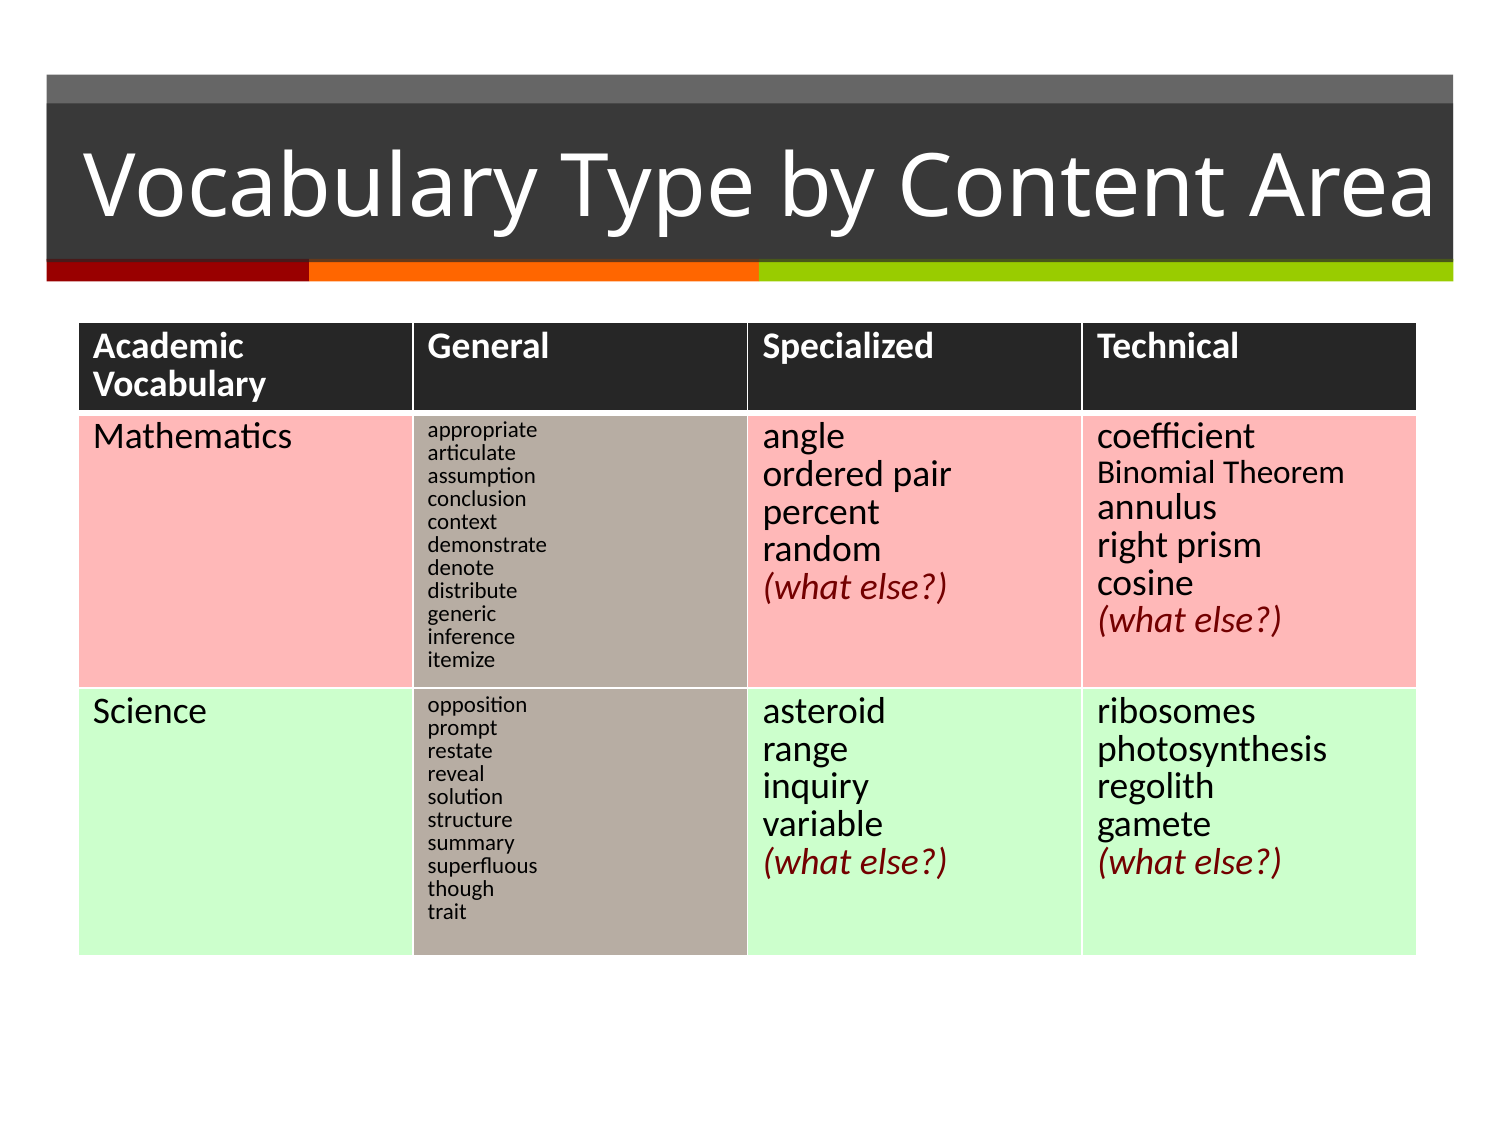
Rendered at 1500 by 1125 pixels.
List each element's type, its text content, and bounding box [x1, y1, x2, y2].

table_header Technical [1083, 323, 1416, 410]
table_cell opposition prompt restate reveal solution structure summary superfluous though trait [414, 689, 747, 955]
table_cell coefficient Binomial Theorem annulus right prism cosine (what else?) [1083, 416, 1416, 687]
table_header General [414, 323, 747, 410]
table_cell appropriate articulate assumption conclusion context demonstrate denote distribute generic inference itemize [414, 416, 747, 687]
table_cell ribosomes photosynthesis regolith gamete (what else?) [1083, 689, 1416, 955]
table_header Academic Vocabulary [79, 323, 412, 410]
table_cell Mathematics [79, 416, 412, 687]
table_header Specialized [748, 323, 1081, 410]
table_cell asteroid range inquiry variable (what else?) [748, 689, 1081, 955]
title Vocabulary Type by Content Area [46, 103, 1454, 263]
table_cell Science [79, 689, 412, 955]
table_cell angle ordered pair percent random (what else?) [748, 416, 1081, 687]
